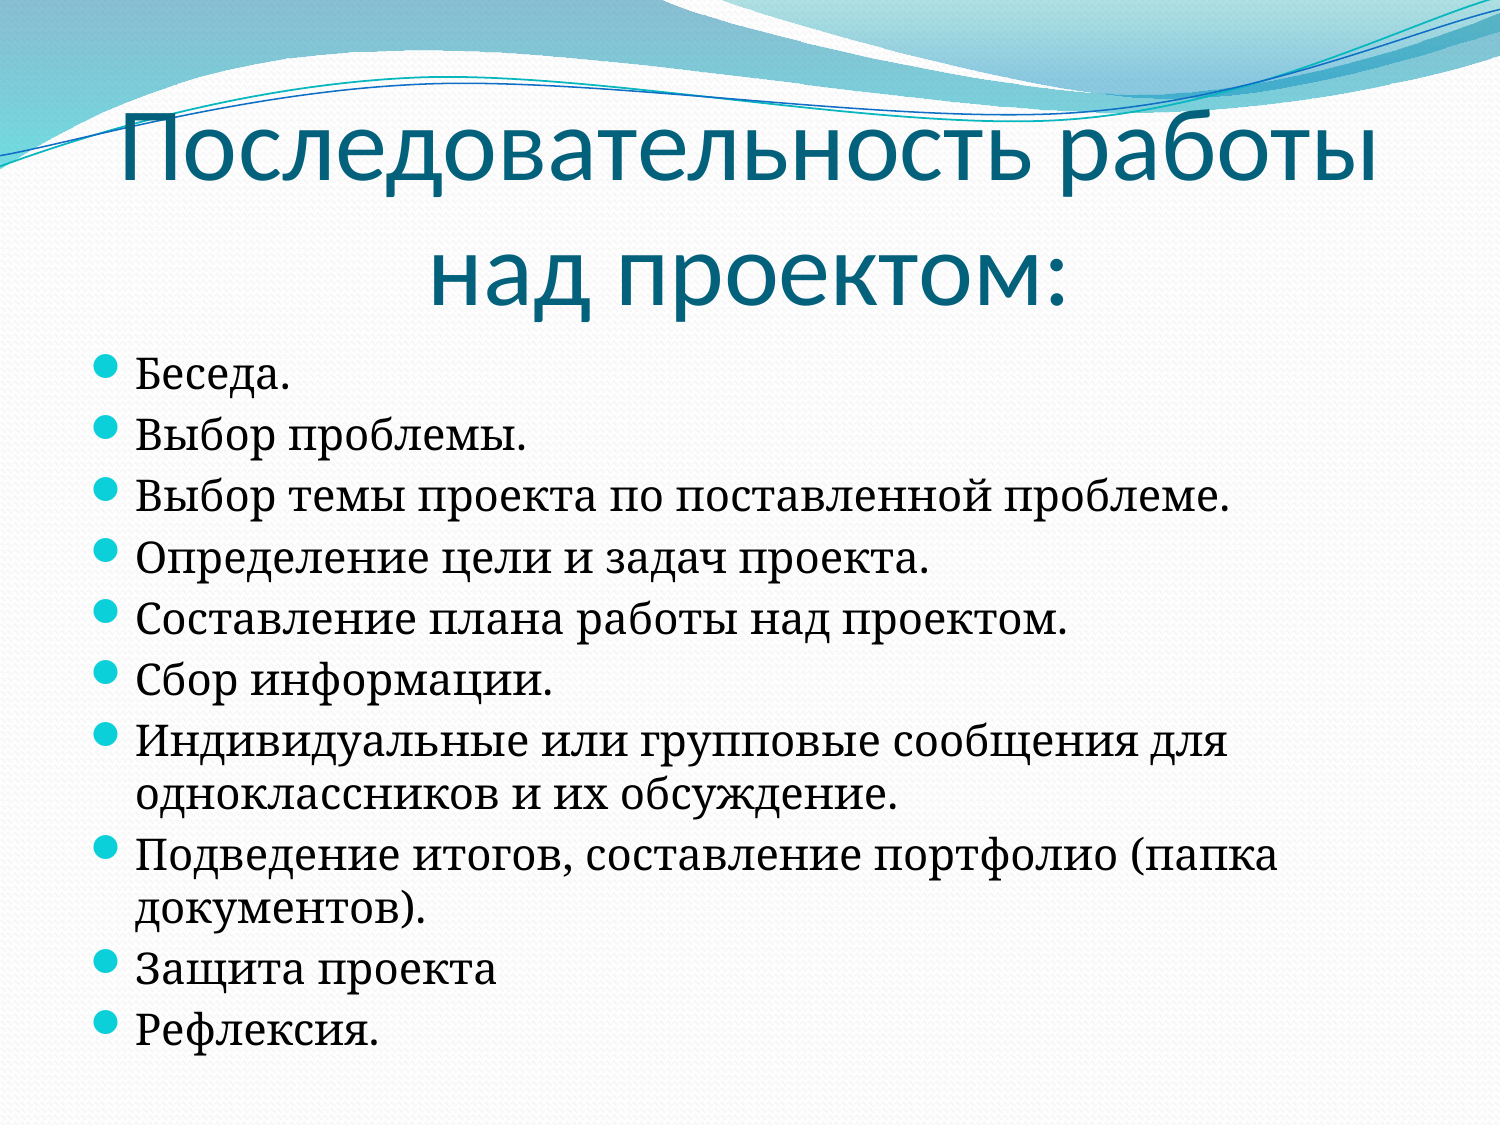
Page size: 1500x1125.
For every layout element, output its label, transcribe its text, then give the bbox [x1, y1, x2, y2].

list Беседа. Выбор проблемы. Выбор темы проекта по поставленной проблеме. Определение цели и задач проекта. Составление плана работы над проектом. Сбор информации. Индивидуальные или групповые сообщения для одноклассников и их обсуждение. Подведение итогов, составление портфолио (папка документов). Защита проекта Рефлексия. [74, 337, 1426, 1095]
title Последовательность работы над проектом: [74, 125, 1426, 327]
